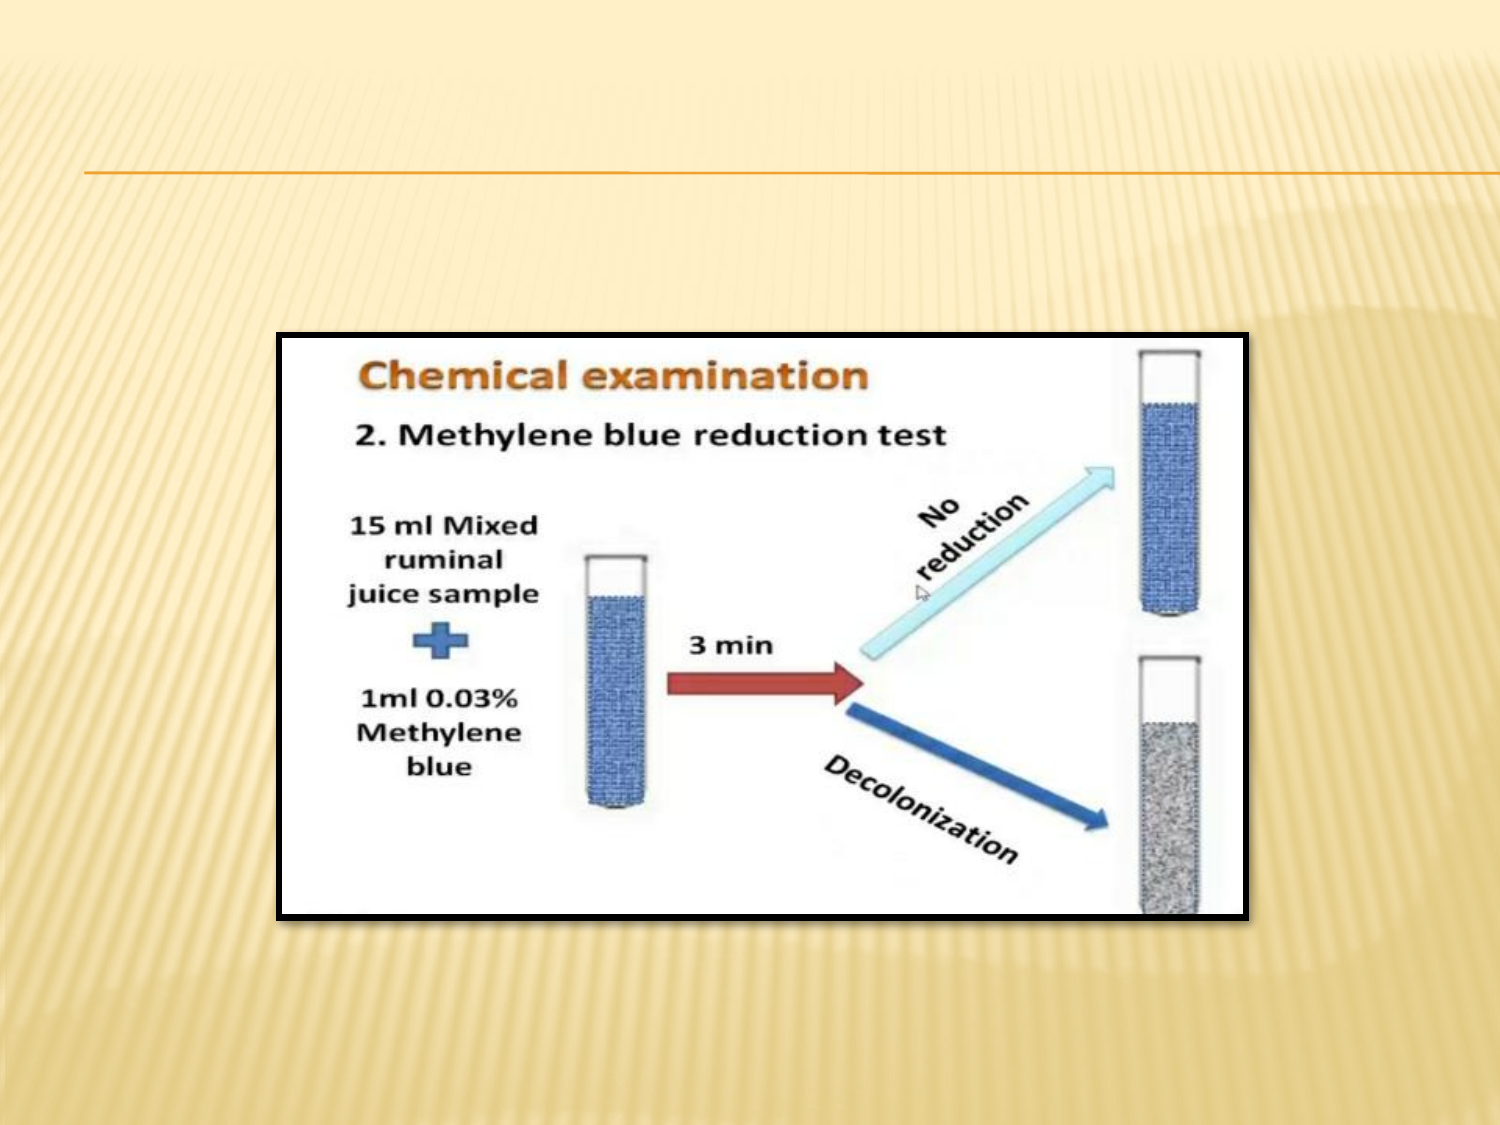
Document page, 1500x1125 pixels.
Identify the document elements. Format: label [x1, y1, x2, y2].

list [281, 337, 1244, 915]
